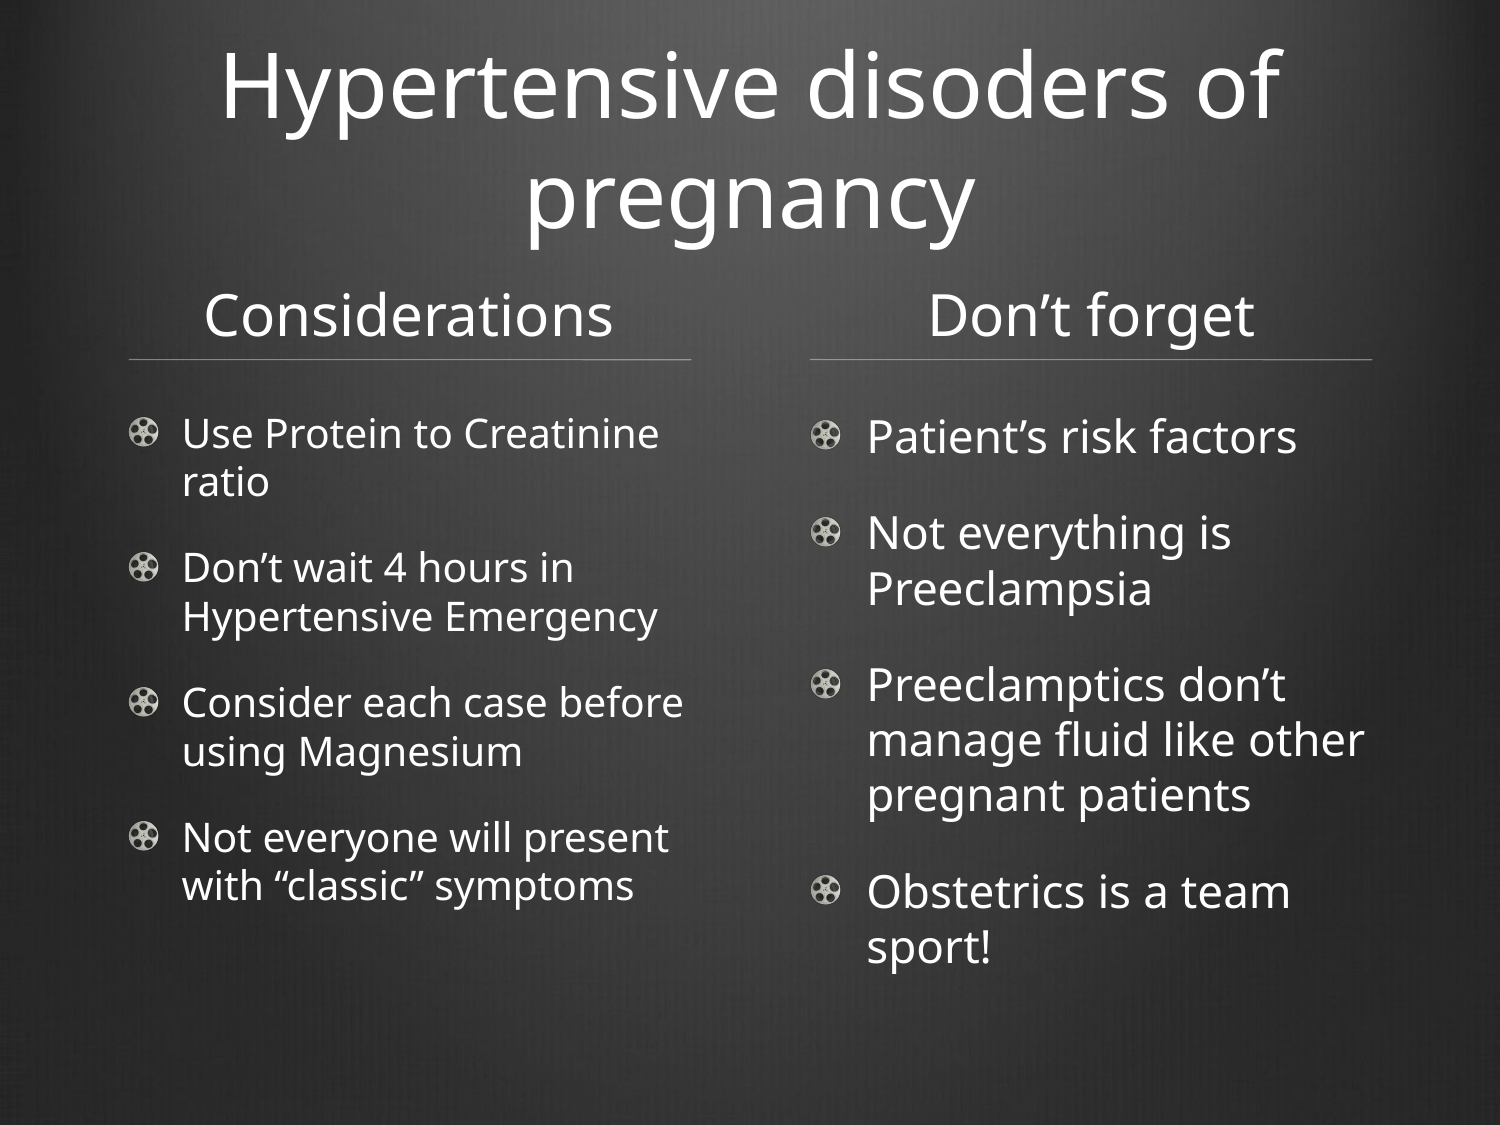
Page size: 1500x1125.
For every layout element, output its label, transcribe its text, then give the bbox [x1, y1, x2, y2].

picture [127, 415, 160, 448]
title Hypertensive disoders of pregnancy [112, 19, 1388, 255]
picture [809, 418, 842, 451]
picture [809, 667, 842, 700]
picture [809, 873, 842, 906]
list Don’t forget [794, 254, 1388, 356]
picture [809, 515, 842, 548]
picture [127, 819, 160, 852]
list Considerations [112, 254, 705, 356]
list Use Protein to Creatinine ratio Don’t wait 4 hours in Hypertensive Emergency Consider each case before using Magnesium Not everyone will present with “classic” symptoms [112, 399, 705, 1005]
list Patient’s risk factors Not everything is Preeclampsia Preeclamptics don’t manage fluid like other pregnant patients Obstetrics is a team sport! [794, 399, 1388, 1005]
picture [127, 550, 160, 583]
picture [127, 685, 160, 718]
